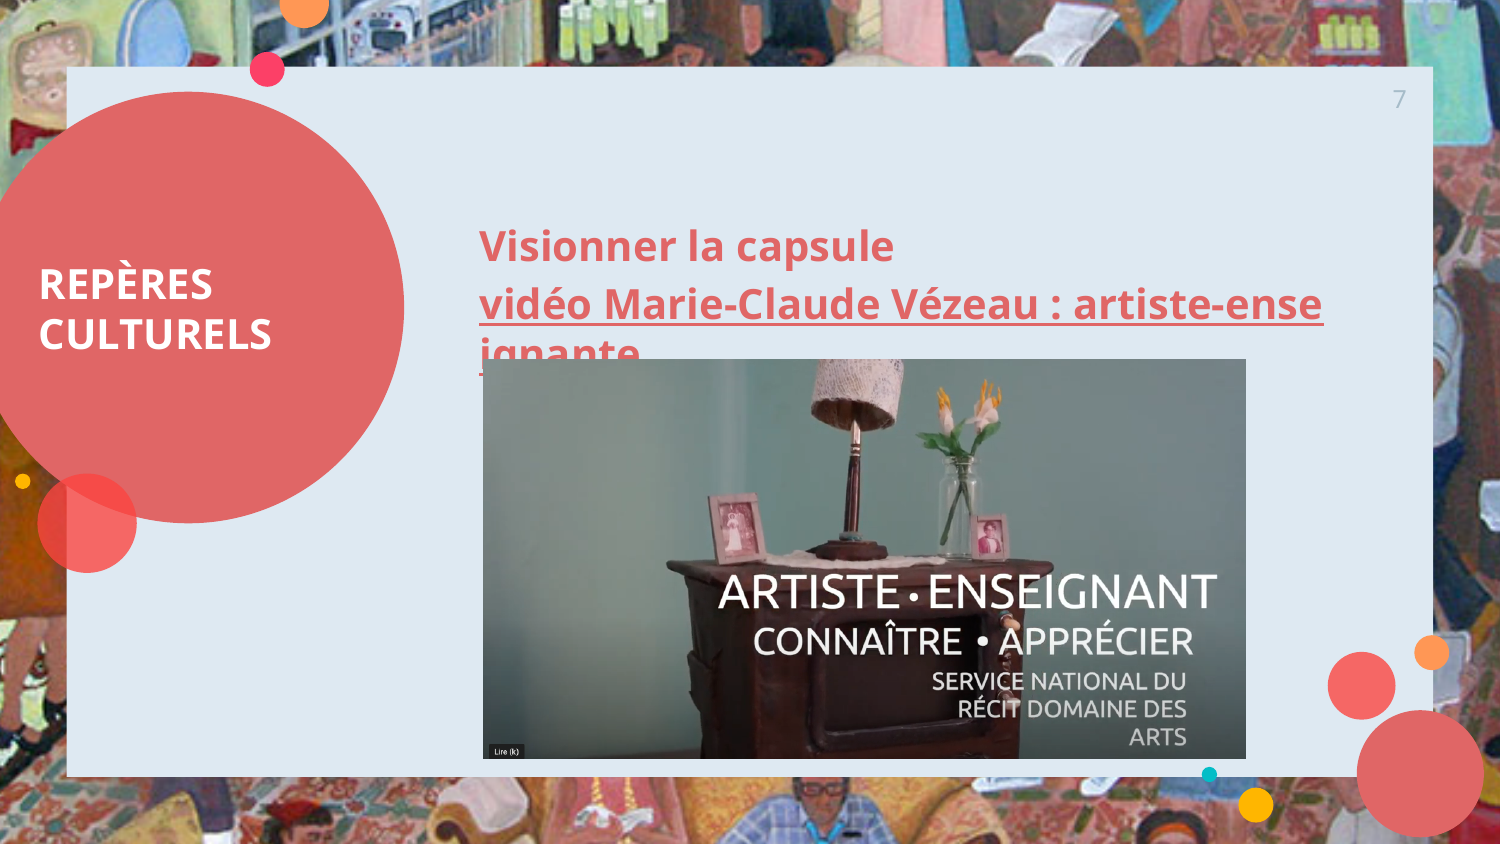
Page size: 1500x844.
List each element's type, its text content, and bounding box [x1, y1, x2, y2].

picture [0, 0, 1500, 844]
picture [482, 359, 1247, 759]
list Visionner la capsule vidéo Marie-Claude Vézeau : artiste-enseignante [464, 196, 1341, 709]
title REPÈRES CULTURELS [23, 91, 375, 524]
slide_number ‹#› [1331, 68, 1422, 134]
